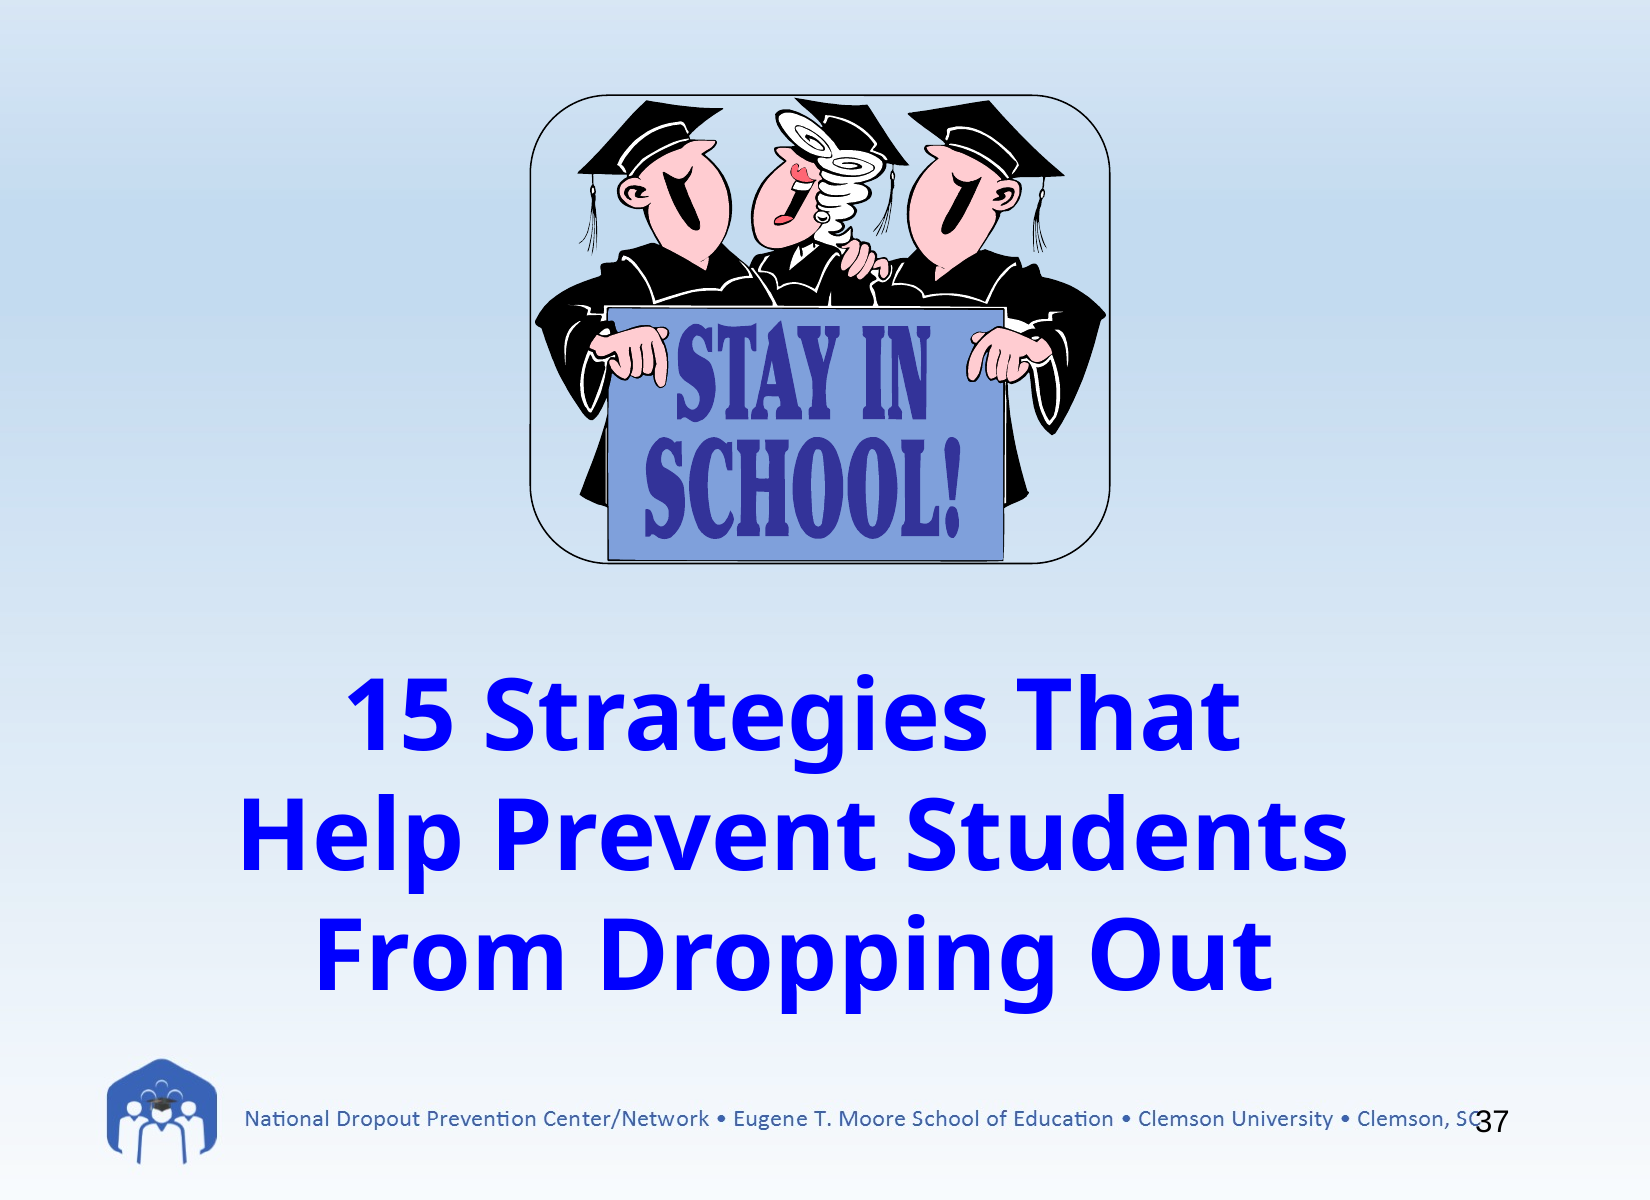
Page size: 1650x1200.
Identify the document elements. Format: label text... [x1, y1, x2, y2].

table_cell ✔  [0, 0, 1650, 1200]
picture [530, 94, 1110, 564]
slide_number 37 [1182, 1093, 1527, 1174]
subtitle 15 Strategies That Help Prevent Students From Dropping Out [215, 641, 1372, 896]
